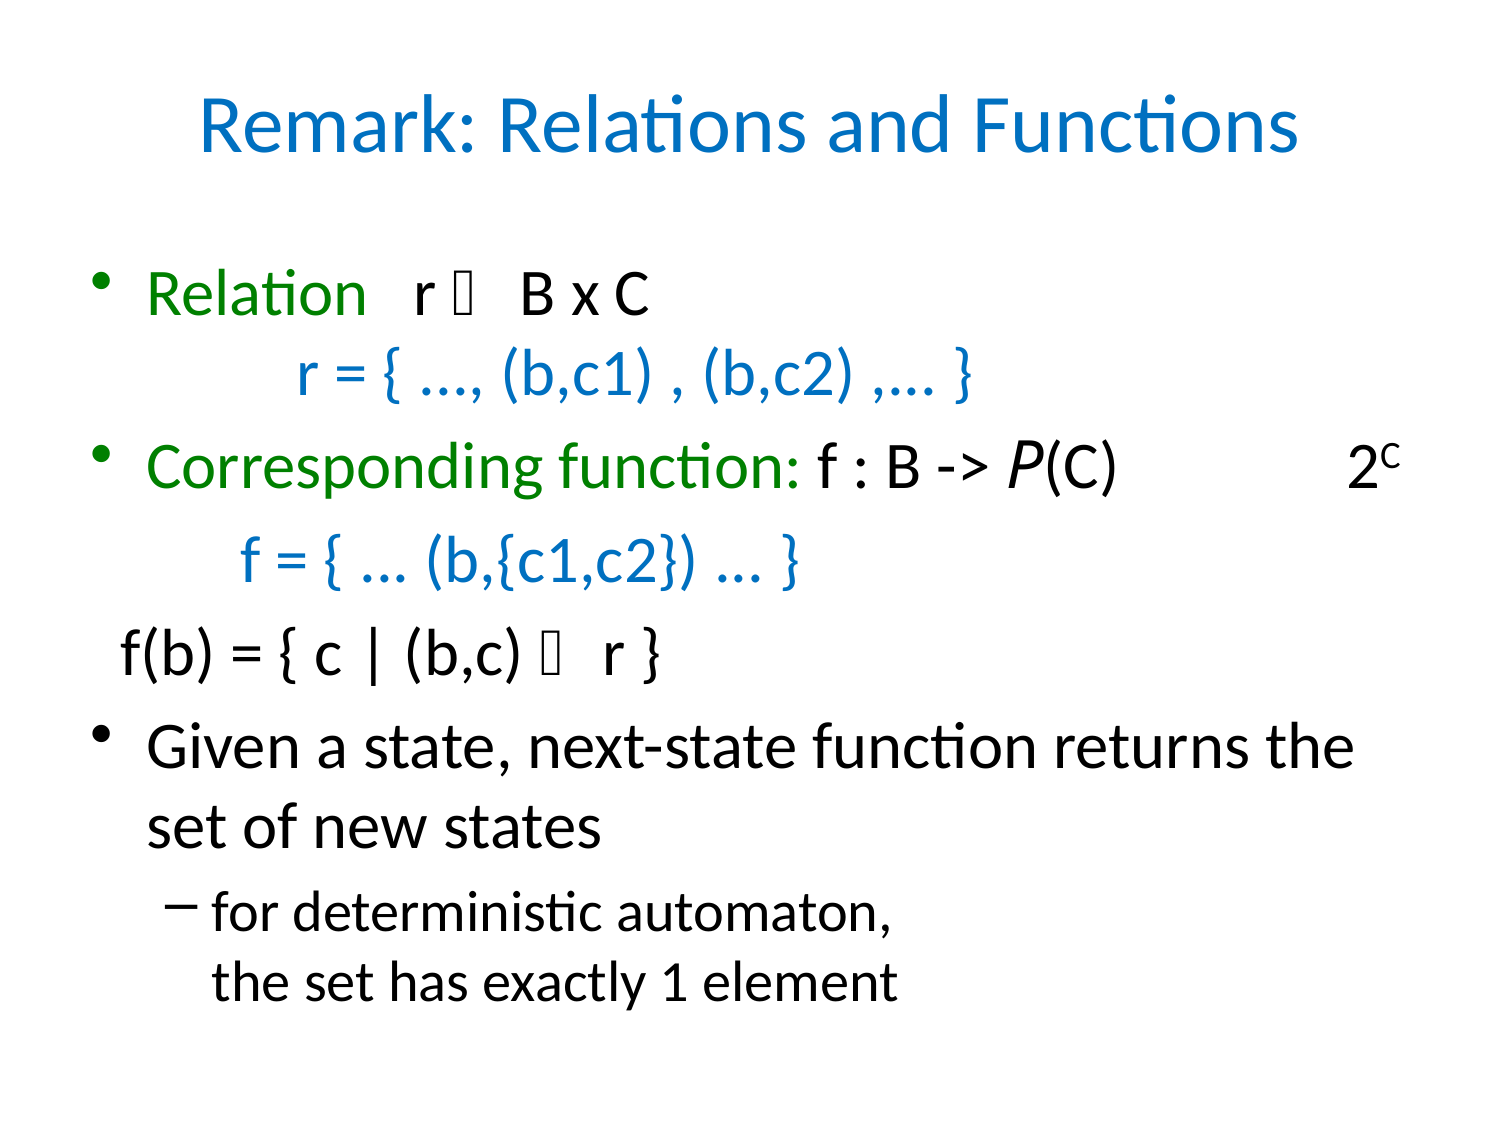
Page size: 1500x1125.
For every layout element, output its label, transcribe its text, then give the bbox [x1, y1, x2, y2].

list Relation r  B x C r = { ..., (b,c1) , (b,c2) ,... } Corresponding function: f : B -> P(C) 2C f = { ... (b,{c1,c2}) ... } f(b) = { c | (b,c)  r } Given a state, next-state function returns the set of new states for deterministic automaton, the set has exactly 1 element [74, 241, 1426, 1006]
title Remark: Relations and Functions [74, 25, 1426, 214]
